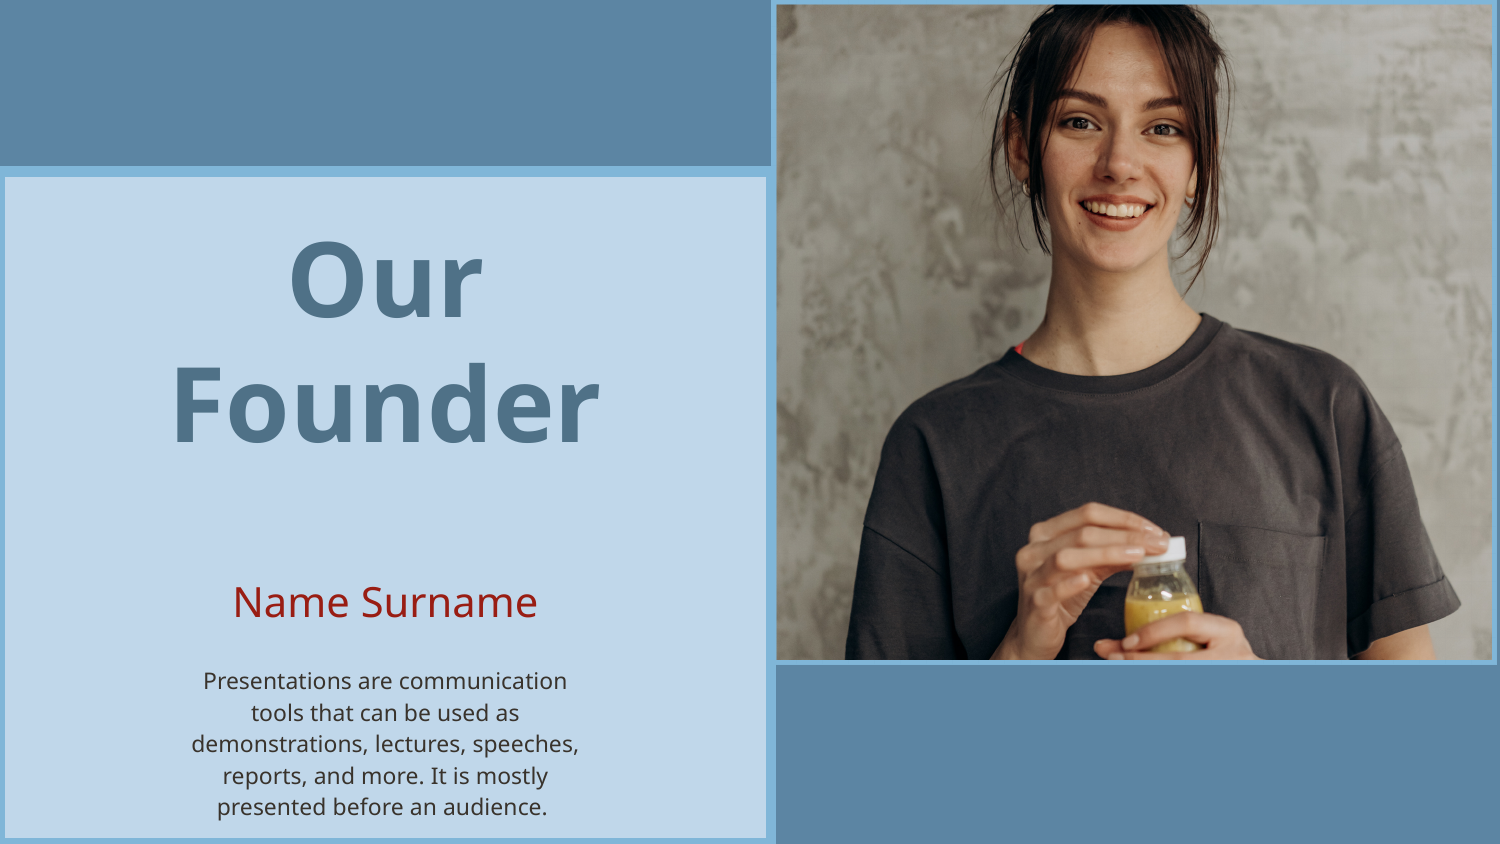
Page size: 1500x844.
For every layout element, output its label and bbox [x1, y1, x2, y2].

picture [770, 0, 1498, 666]
text_box [0, 161, 772, 844]
